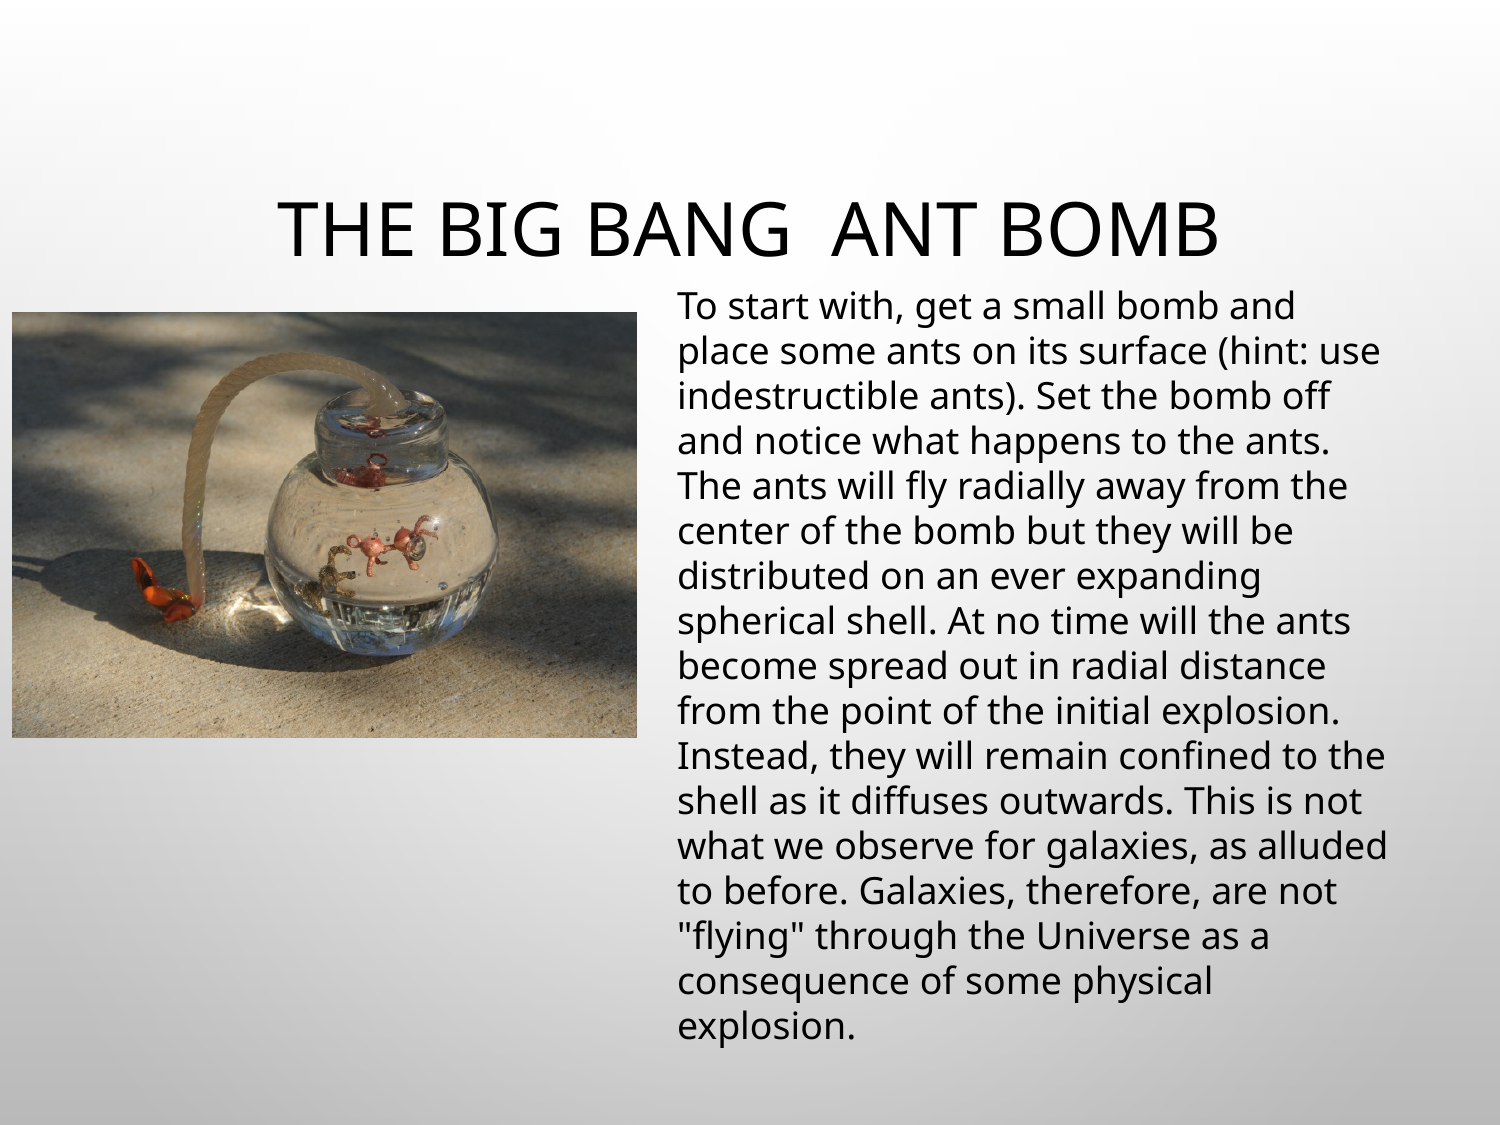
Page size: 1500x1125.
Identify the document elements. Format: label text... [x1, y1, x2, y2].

picture [0, 0, 1500, 1125]
title The Big Bang Ant Bomb [112, 101, 1388, 364]
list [12, 312, 637, 738]
text_box To start with, get a small bomb and place some ants on its surface (hint: use indestructible ants). Set the bomb off and notice what happens to the ants. The ants will fly radially away from the center of the bomb but they will be distributed on an ever expanding spherical shell. At no time will the ants become spread out in radial distance from the point of the initial explosion. Instead, they will remain confined to the shell as it diffuses outwards. This is not what we observe for galaxies, as alluded to before. Galaxies, therefore, are not "flying" through the Universe as a consequence of some physical explosion. [662, 274, 1413, 1055]
